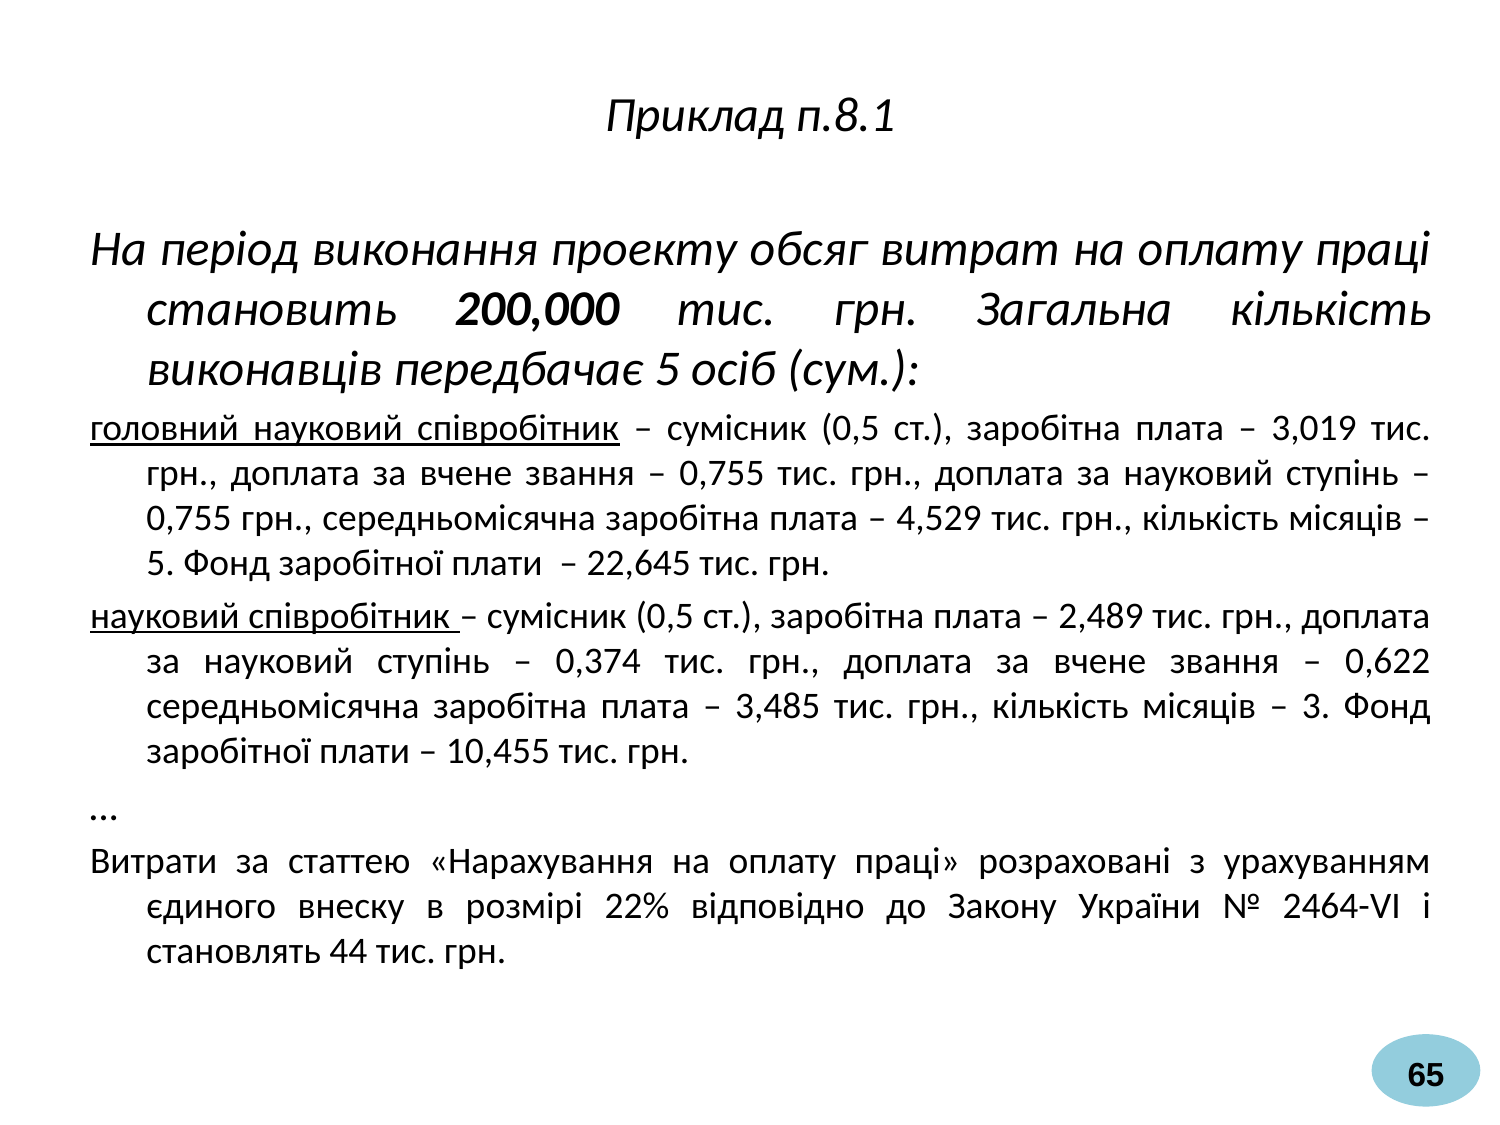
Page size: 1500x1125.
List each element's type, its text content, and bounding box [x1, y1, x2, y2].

list На період виконання проекту обсяг витрат на оплату праці становить 200,000 тис. грн. Загальна кількість виконавців передбачає 5 осіб (сум.): головний науковий співробітник – сумісник (0,5 ст.), заробітна плата – 3,019 тис. грн., доплата за вчене звання – 0,755 тис. грн., доплата за науковий ступінь – 0,755 грн., середньомісячна заробітна плата – 4,529 тис. грн., кількість місяців – 5. Фонд заробітної плати – 22,645 тис. грн. науковий співробітник – сумісник (0,5 ст.), заробітна плата – 2,489 тис. грн., доплата за науковий ступінь – 0,374 тис. грн., доплата за вчене звання – 0,622 середньомісячна заробітна плата – 3,485 тис. грн., кількість місяців – 3. Фонд заробітної плати – 10,455 тис. грн. … Витрати за статтею «Нарахування на оплату праці» розраховані з урахуванням єдиного внеску в розмірі 22% відповідно до Закону України № 2464-VI і становлять 44 тис. грн. [75, 208, 1447, 1035]
title Приклад п.8.1 [75, 75, 1425, 149]
text_box 65 [1372, 1034, 1480, 1106]
